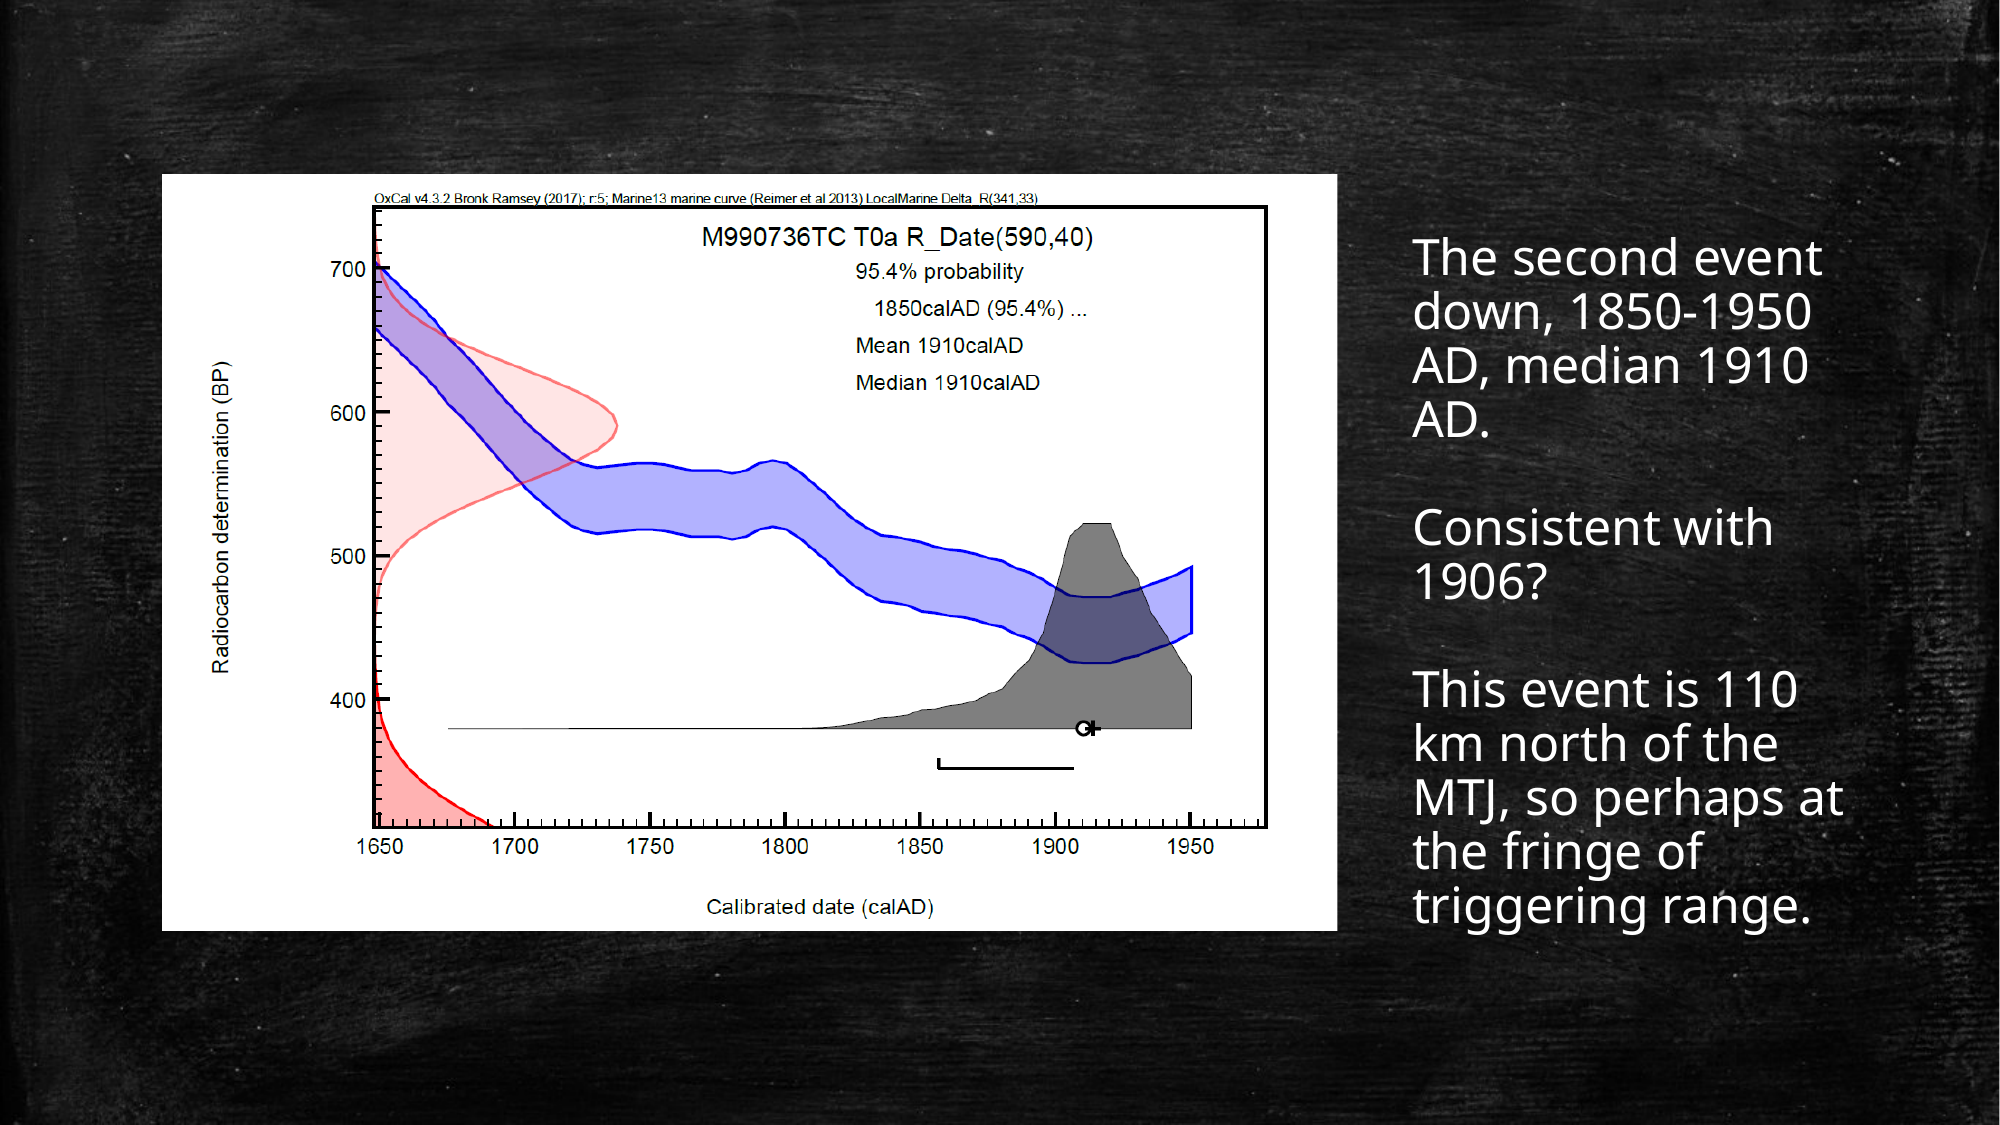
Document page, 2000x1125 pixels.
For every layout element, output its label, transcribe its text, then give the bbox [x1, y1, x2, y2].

picture [162, 174, 1338, 931]
text_box The second event down, 1850-1950 AD, median 1910 AD. Consistent with 1906? This event is 110 km north of the MTJ, so perhaps at the fringe of triggering range. [1397, 224, 1898, 942]
